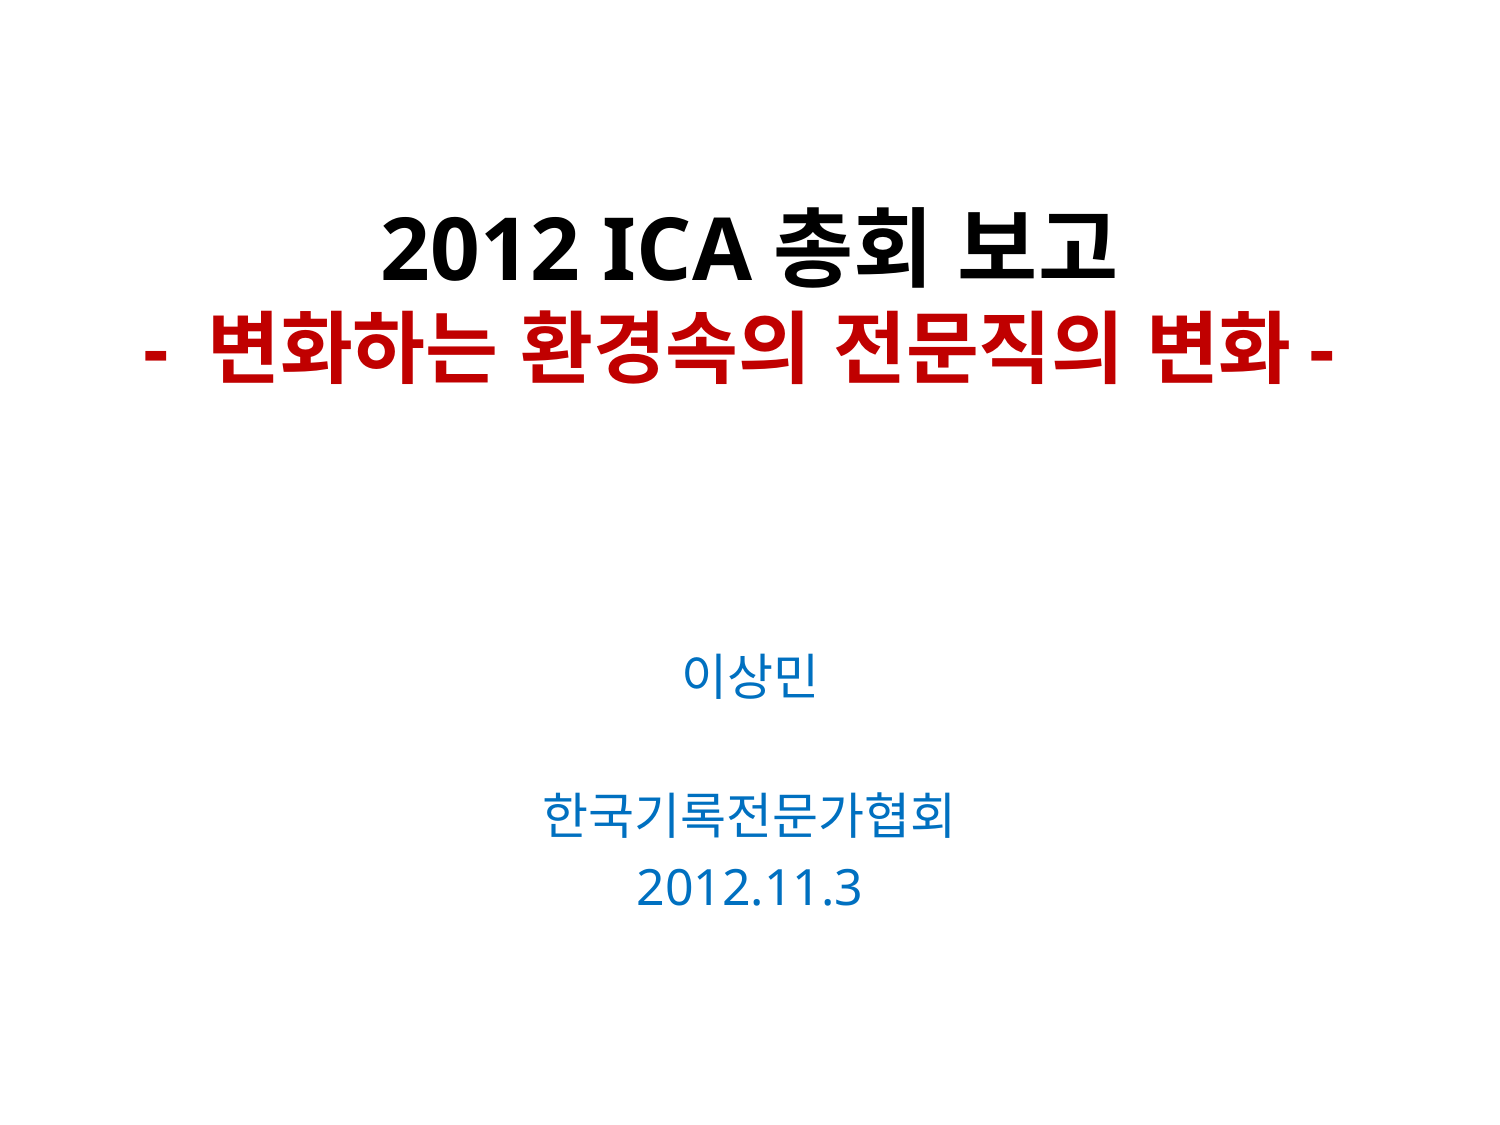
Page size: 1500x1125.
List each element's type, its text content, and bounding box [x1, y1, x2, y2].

title 2012 ICA총회 보고 - 변화하는 환경속의 전문직의 변화- [112, 172, 1388, 414]
subtitle 이상민 한국기록전문가협회 2012.11.3 [225, 637, 1275, 925]
